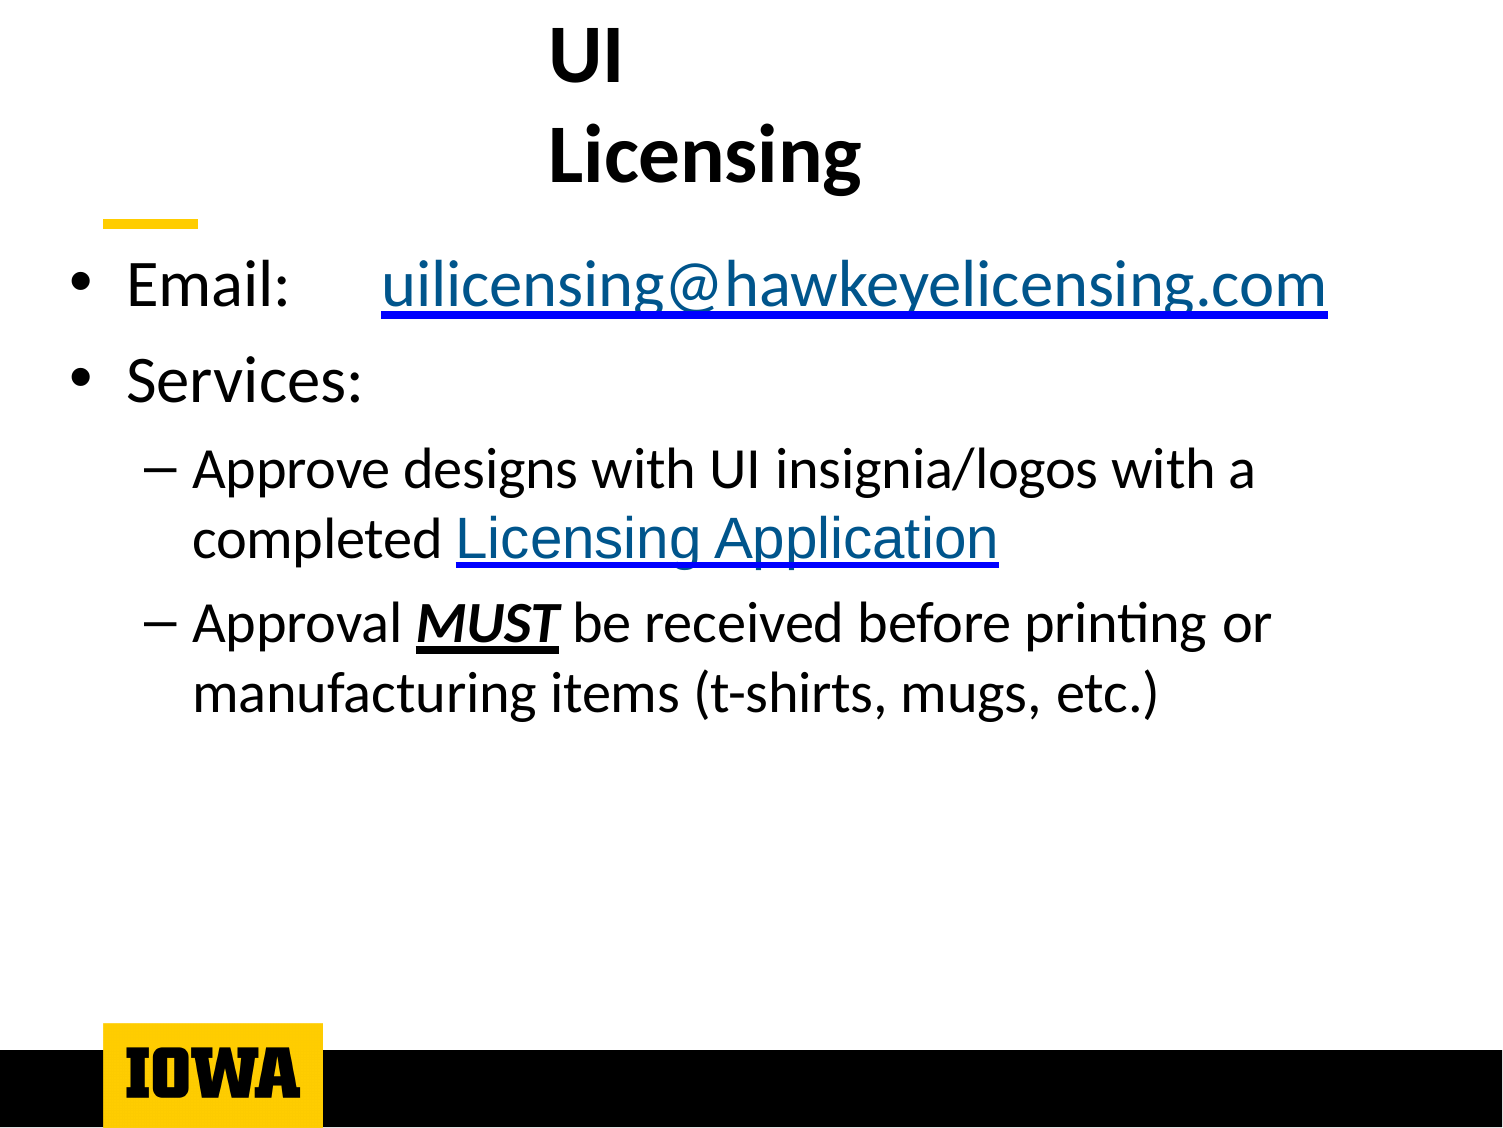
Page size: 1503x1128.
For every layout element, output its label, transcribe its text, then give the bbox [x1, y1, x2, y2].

title UI Licensing [546, 0, 954, 200]
text_box Email: uilicensing@hawkeyelicensing.com Services: Approve designs with UI insignia/logos with a completed Licensing Application Approval MUST be received before printing or manufacturing items (t-shirts, mugs, etc.) [67, 221, 1466, 725]
picture [103, 1023, 323, 1128]
